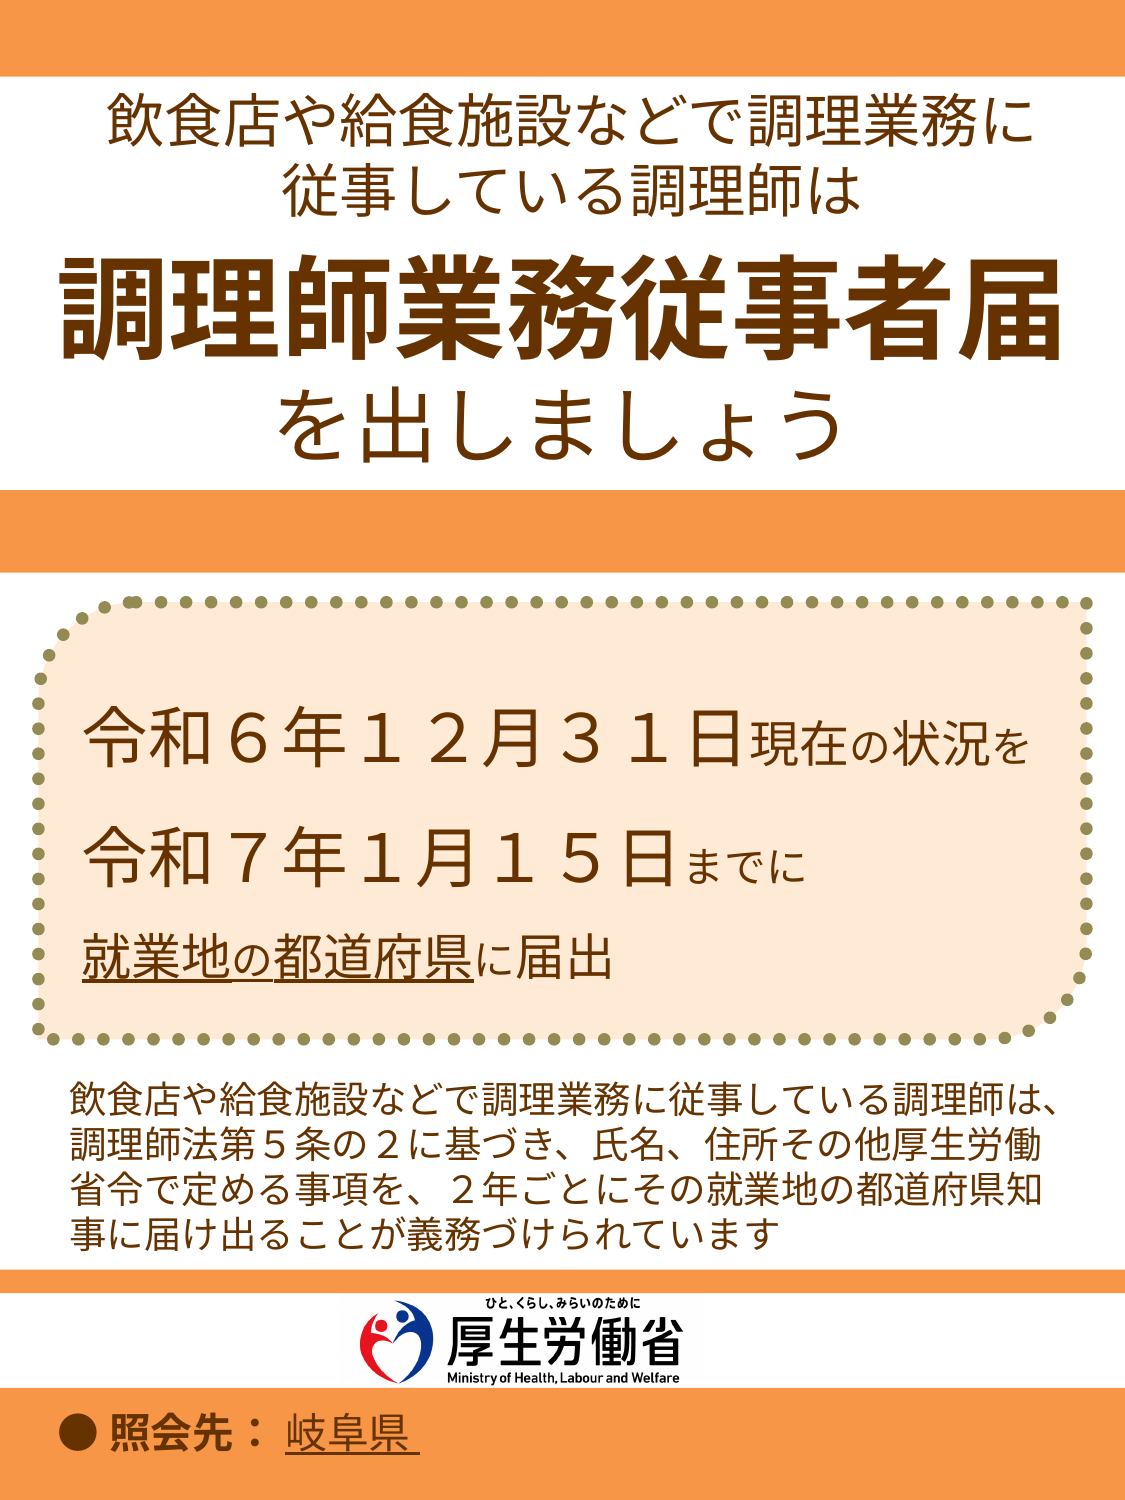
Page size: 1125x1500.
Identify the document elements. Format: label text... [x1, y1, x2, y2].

text_box [0, 1268, 1125, 1295]
text_box [0, 0, 1125, 79]
text_box 調理師業務従事者届 を出しましょう [0, 230, 1125, 480]
text_box ●照会先： 岐阜県 [42, 1399, 1071, 1465]
text_box 令和６年１２月３１日現在の状況を 令和７年１月１５日までに 就業地の都道府県に届出 [36, 600, 1089, 1042]
text_box 飲食店や給食施設などで調理業務に従事している調理師は [66, 79, 1078, 232]
text_box [0, 488, 1125, 575]
text_box 飲食店や給食施設などで調理業務に従事している調理師は、調理師法第５条の２に基づき、氏名、住所その他厚生労働省令で定める事項を、２年ごとにその就業地の都道府県知事に届け出ることが義務づけられています [54, 1068, 1083, 1264]
picture [337, 1292, 705, 1386]
text_box [0, 1386, 1125, 1500]
